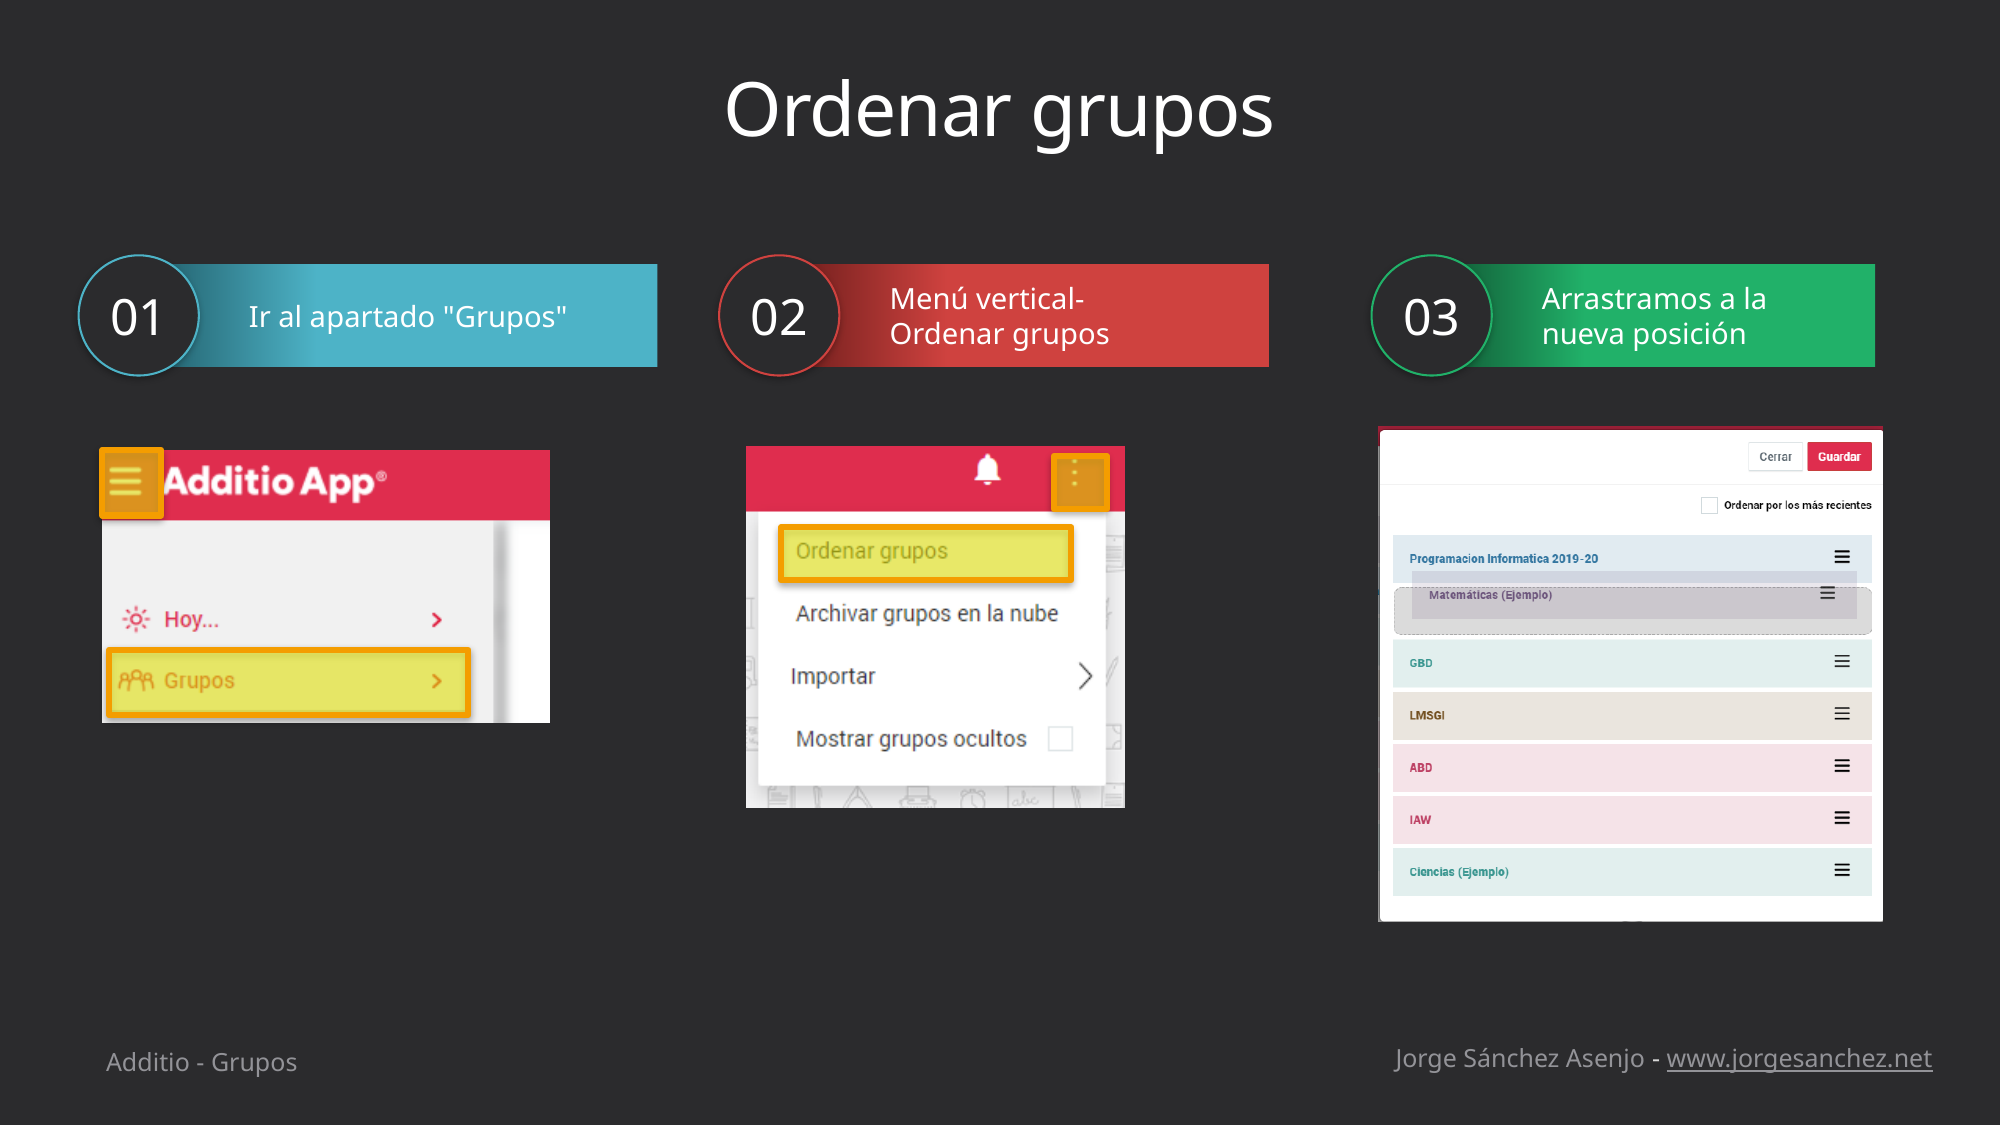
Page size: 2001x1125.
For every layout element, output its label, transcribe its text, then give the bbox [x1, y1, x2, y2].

text_box Arrastramos a la nueva posición [1469, 264, 1876, 367]
text_box 01 [77, 254, 200, 377]
picture [746, 446, 1125, 809]
text_box Menú vertical- Ordenar grupos [816, 264, 1269, 367]
text_box 02 [718, 254, 841, 377]
text_box Ir al apartado "Grupos" [176, 264, 658, 367]
text_box 03 [1370, 254, 1493, 377]
title Ordenar grupos [150, 45, 1850, 180]
picture [1378, 426, 1883, 923]
picture [102, 450, 550, 723]
